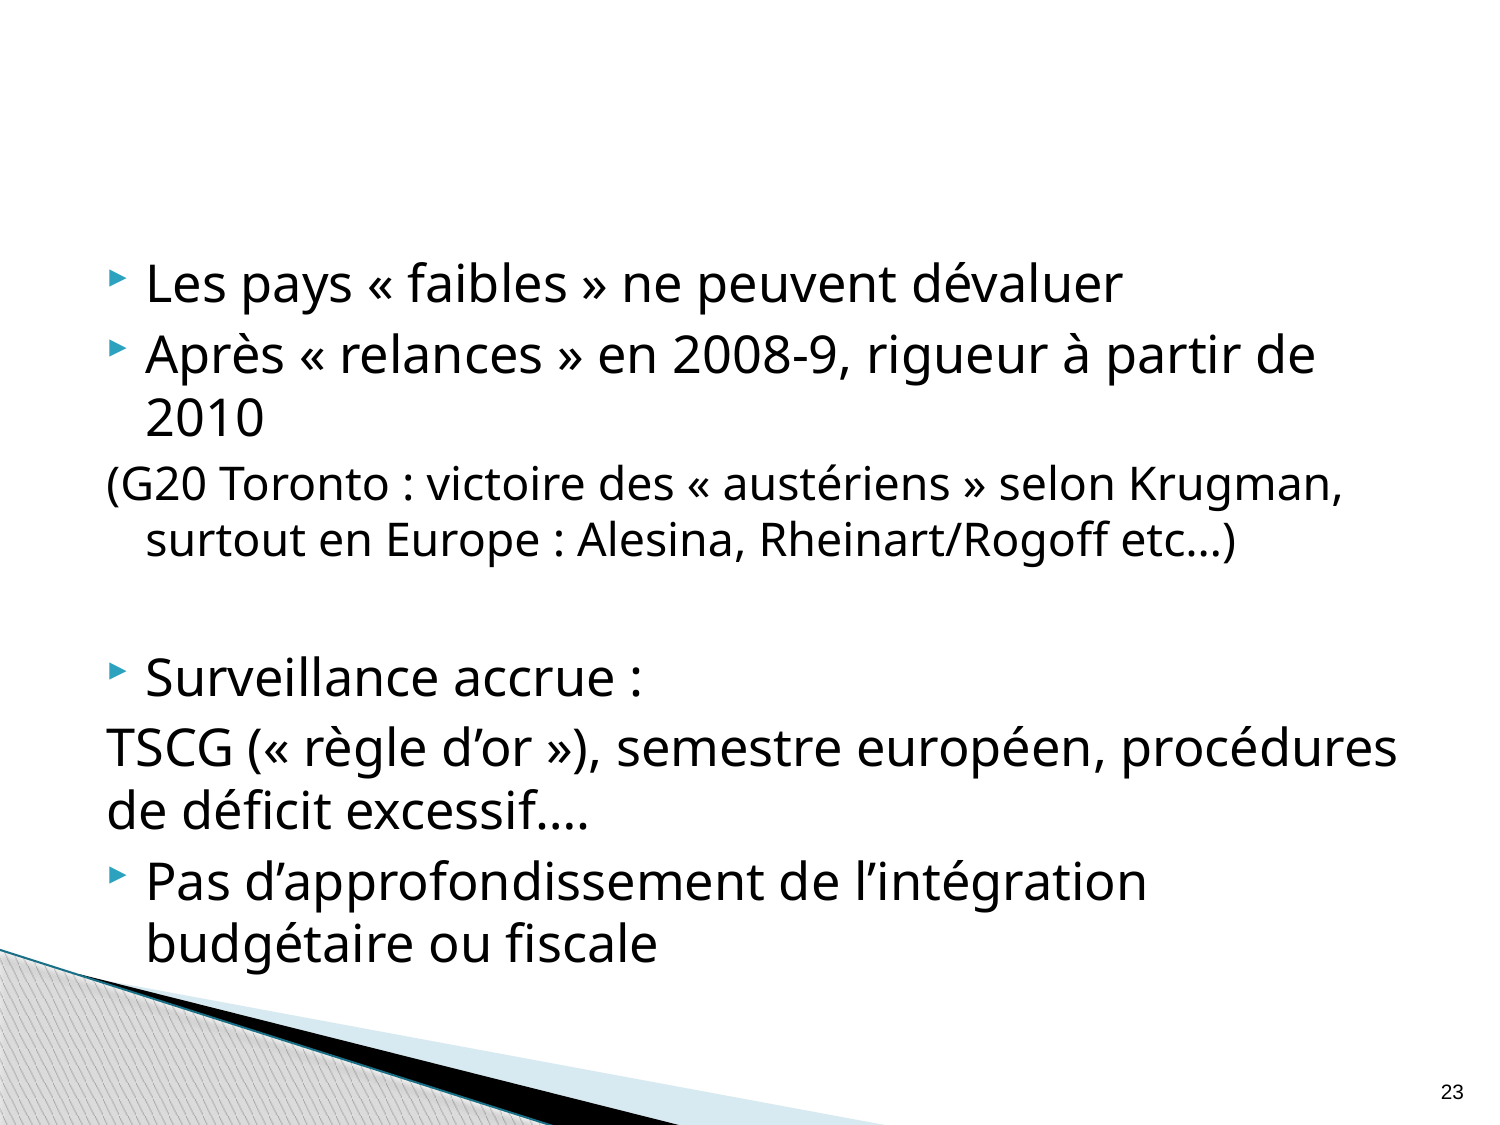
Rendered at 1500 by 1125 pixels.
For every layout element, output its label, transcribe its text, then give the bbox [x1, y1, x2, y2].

list Les pays « faibles » ne peuvent dévaluer Après « relances » en 2008-9, rigueur à partir de 2010 (G20 Toronto : victoire des « austériens » selon Krugman, surtout en Europe : Alesina, Rheinart/Rogoff etc…) Surveillance accrue : TSCG (« règle d’or »), semestre européen, procédures de déficit excessif…. Pas d’approfondissement de l’intégration budgétaire ou fiscale [75, 243, 1425, 986]
slide_number 23 [1418, 1051, 1479, 1112]
